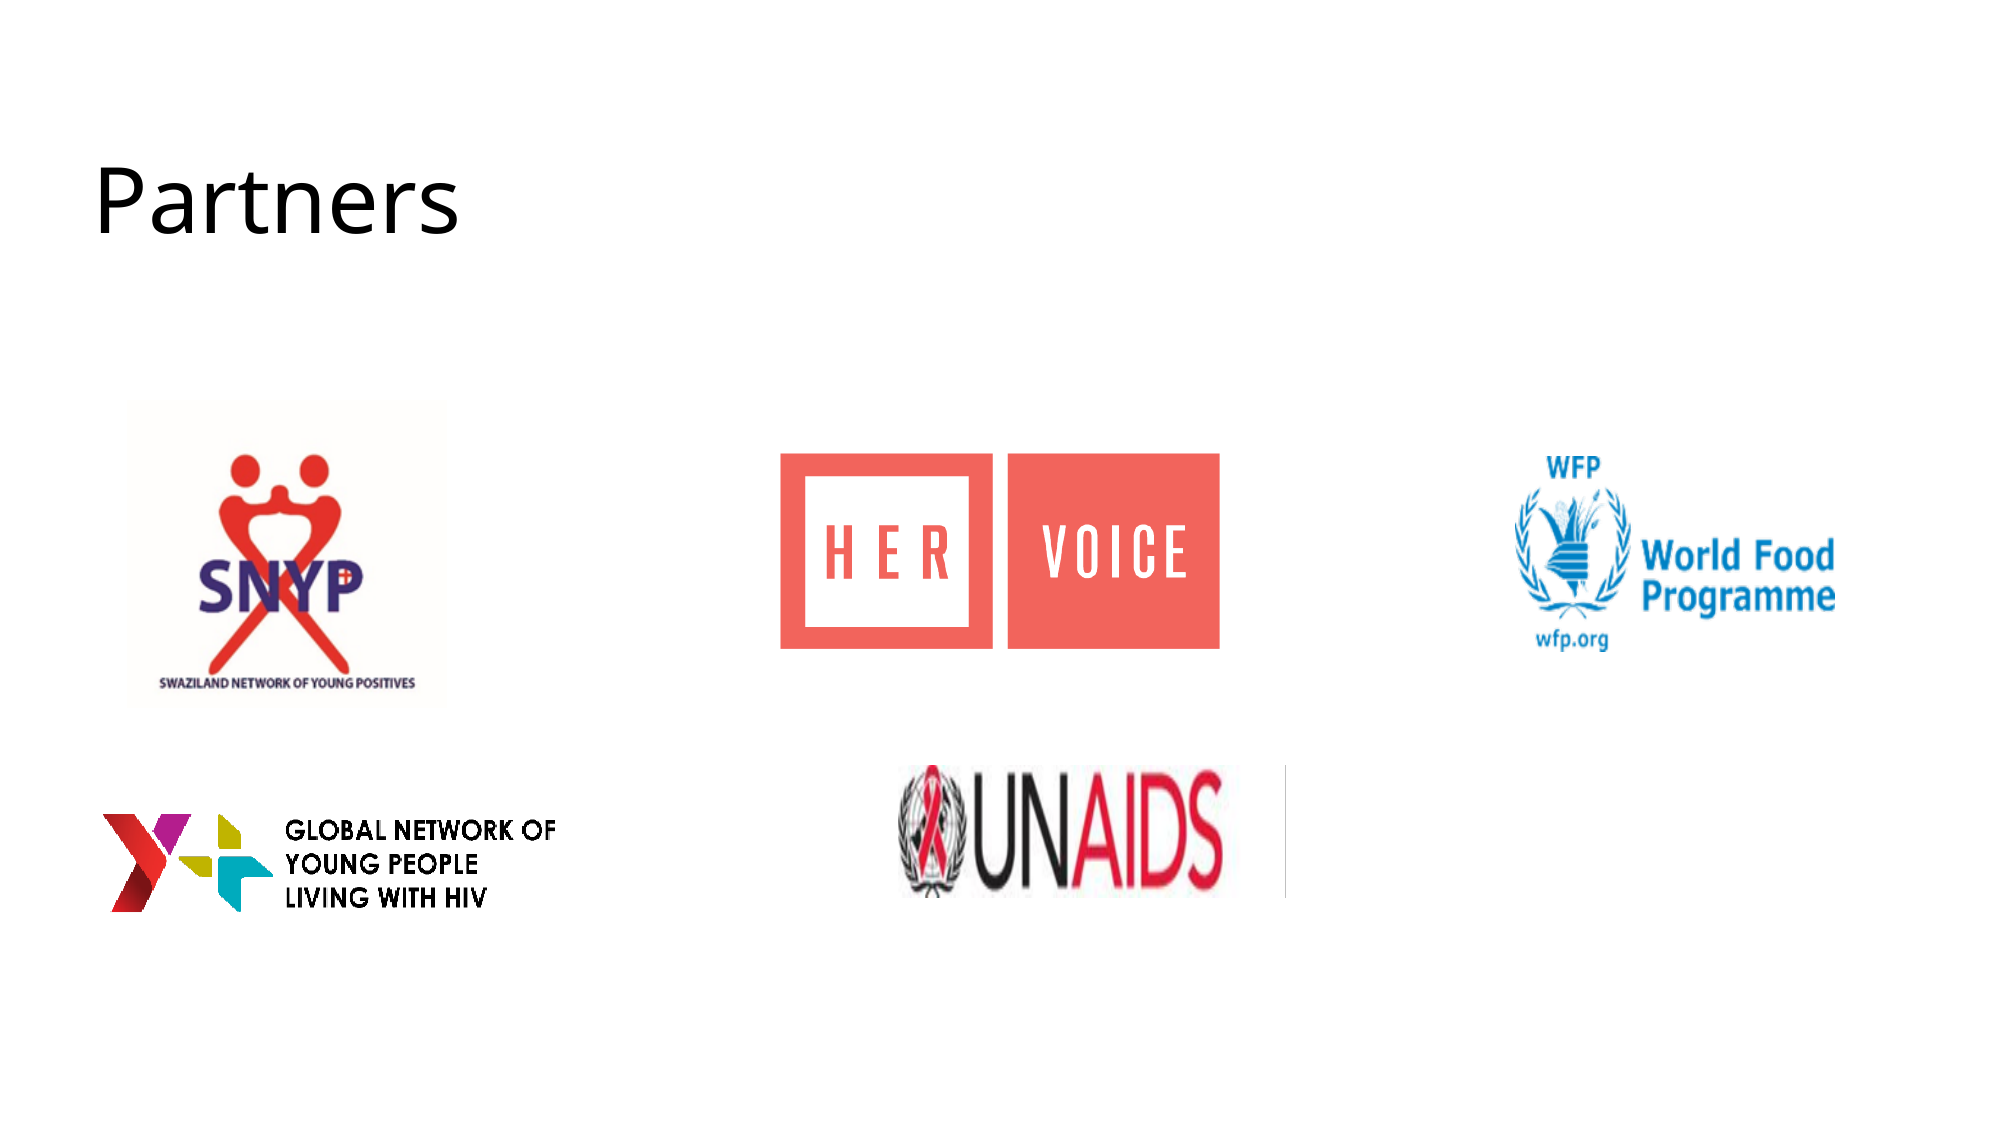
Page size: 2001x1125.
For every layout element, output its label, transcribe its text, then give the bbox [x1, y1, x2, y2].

picture [780, 453, 1220, 649]
title Partners [77, 48, 1803, 360]
picture [1591, 459, 1596, 467]
picture [847, 765, 1287, 898]
picture [1515, 456, 1835, 652]
picture [96, 807, 560, 922]
picture [127, 400, 447, 708]
